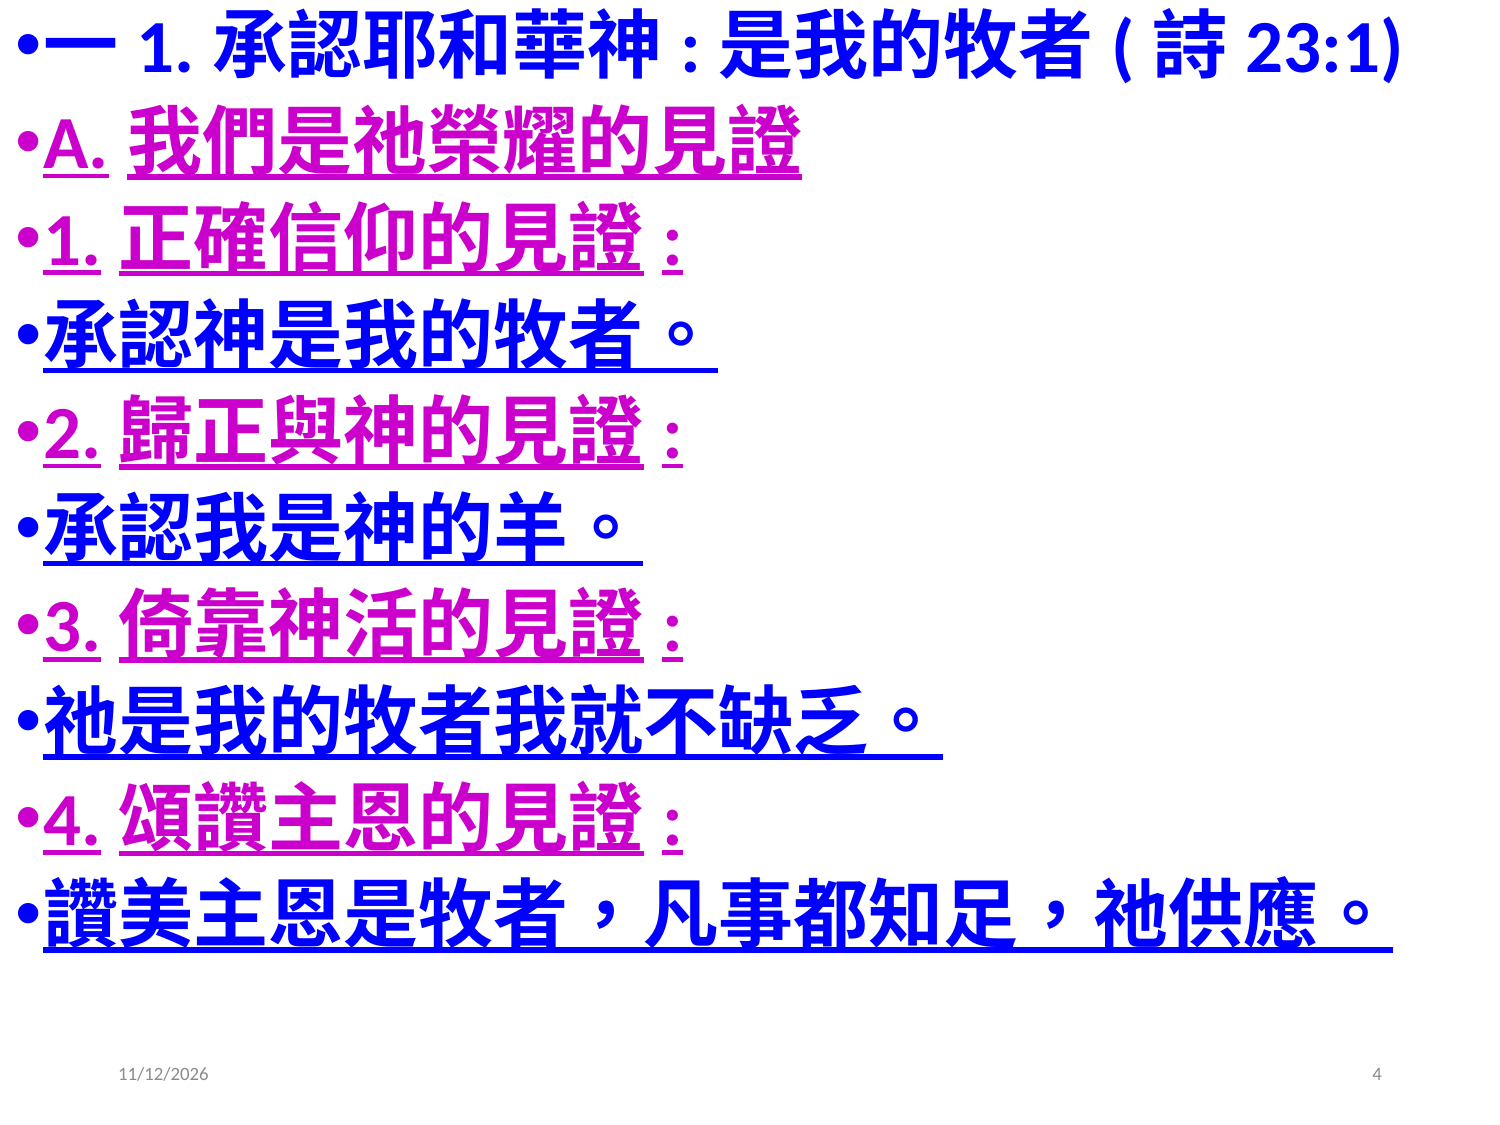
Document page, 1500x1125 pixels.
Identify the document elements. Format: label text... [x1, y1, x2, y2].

slide_number 4 [1059, 1042, 1397, 1103]
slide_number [103, 1042, 441, 1103]
list 一1.承認耶和華神:是我的牧者(詩23:1) A.我們是祂榮耀的見證 1.正確信仰的見證: 承認神是我的牧者。 2.歸正與神的見證: 承認我是神的羊。 3.倚靠神活的見證: 祂是我的牧者我就不缺乏。 4.頌讚主恩的見證: 讚美主恩是牧者，凡事都知足，祂供應。 [0, 0, 1500, 1125]
